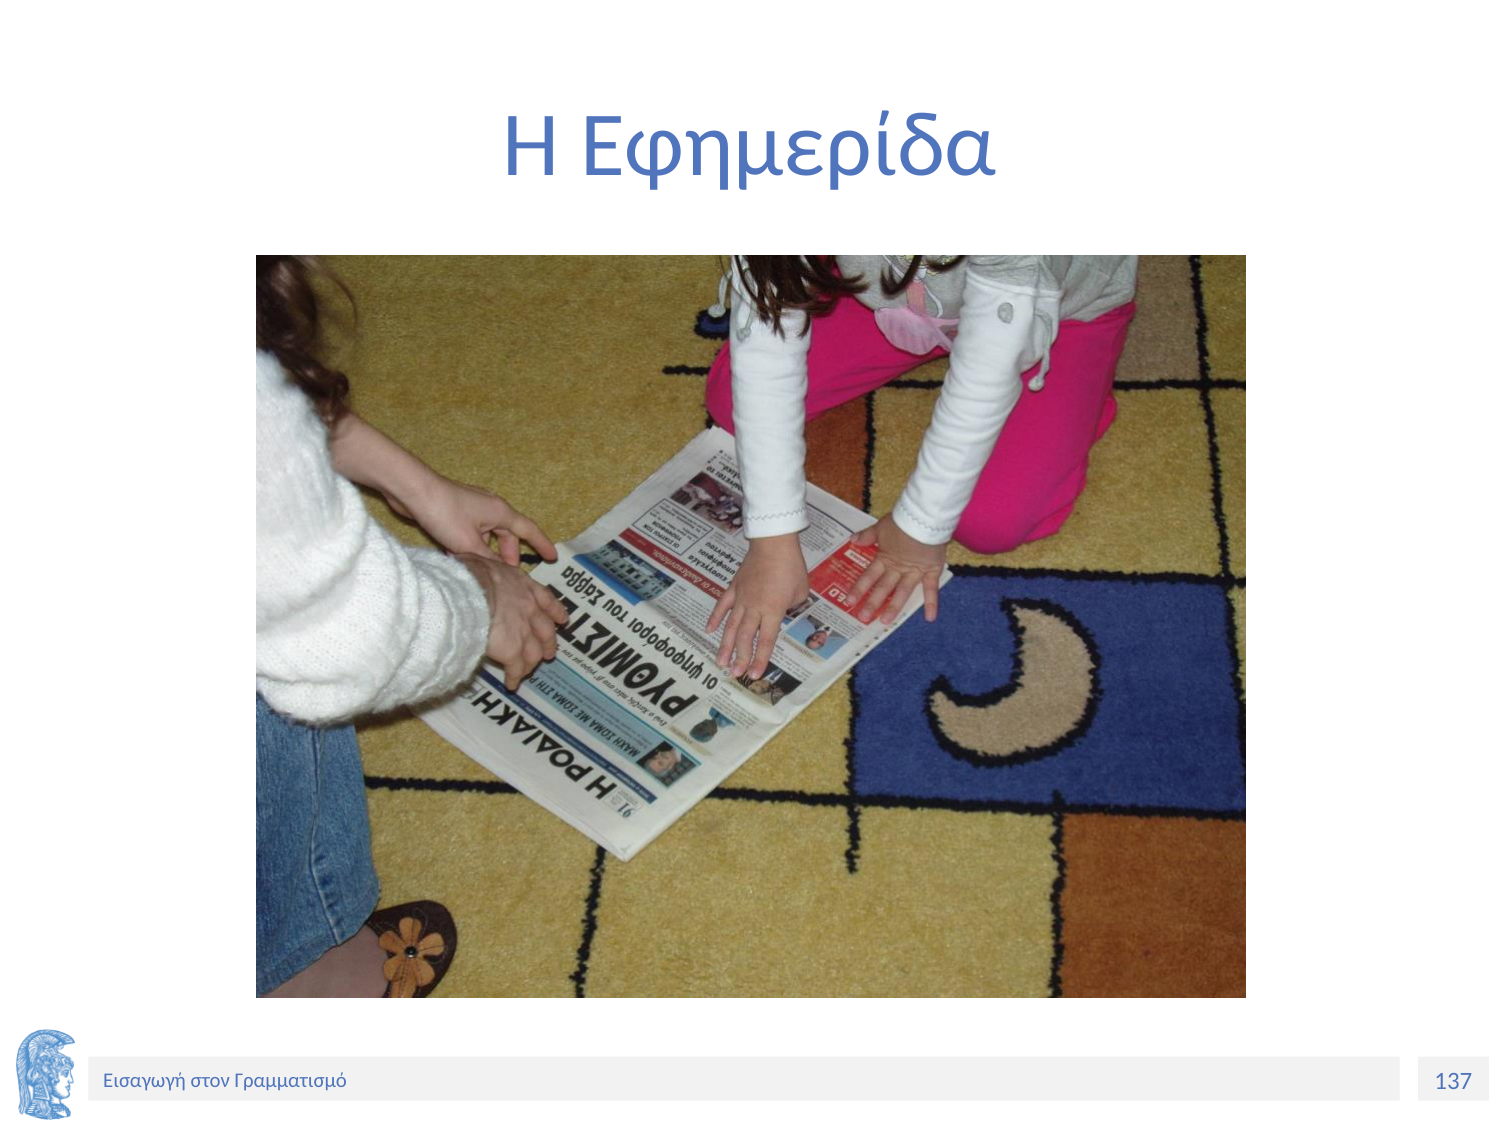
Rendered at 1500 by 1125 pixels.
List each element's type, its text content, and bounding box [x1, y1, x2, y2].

title Η Εφημερίδα [75, 45, 1425, 233]
picture [9, 1026, 81, 1120]
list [255, 255, 1247, 999]
